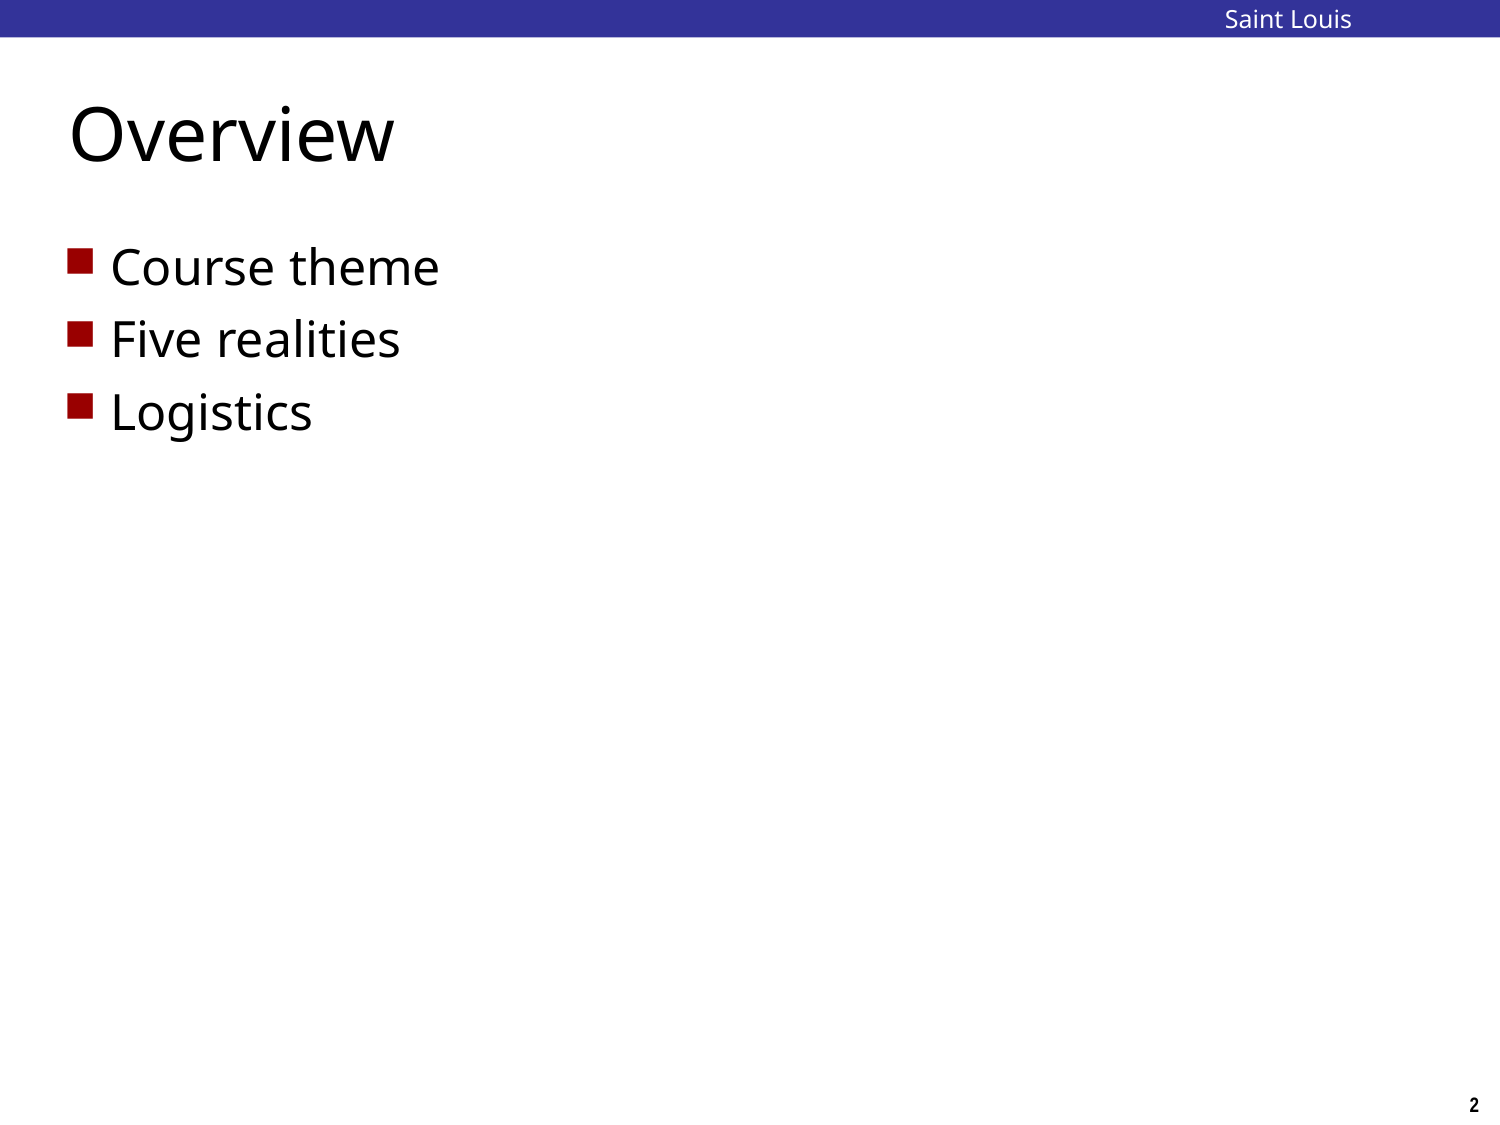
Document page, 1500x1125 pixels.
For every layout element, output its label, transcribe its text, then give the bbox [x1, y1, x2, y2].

list Course theme Five realities Logistics [62, 228, 1438, 1122]
text_box Saint Louis University [1224, 3, 1475, 33]
text_box [0, 0, 1500, 38]
title Overview [62, 41, 1438, 222]
